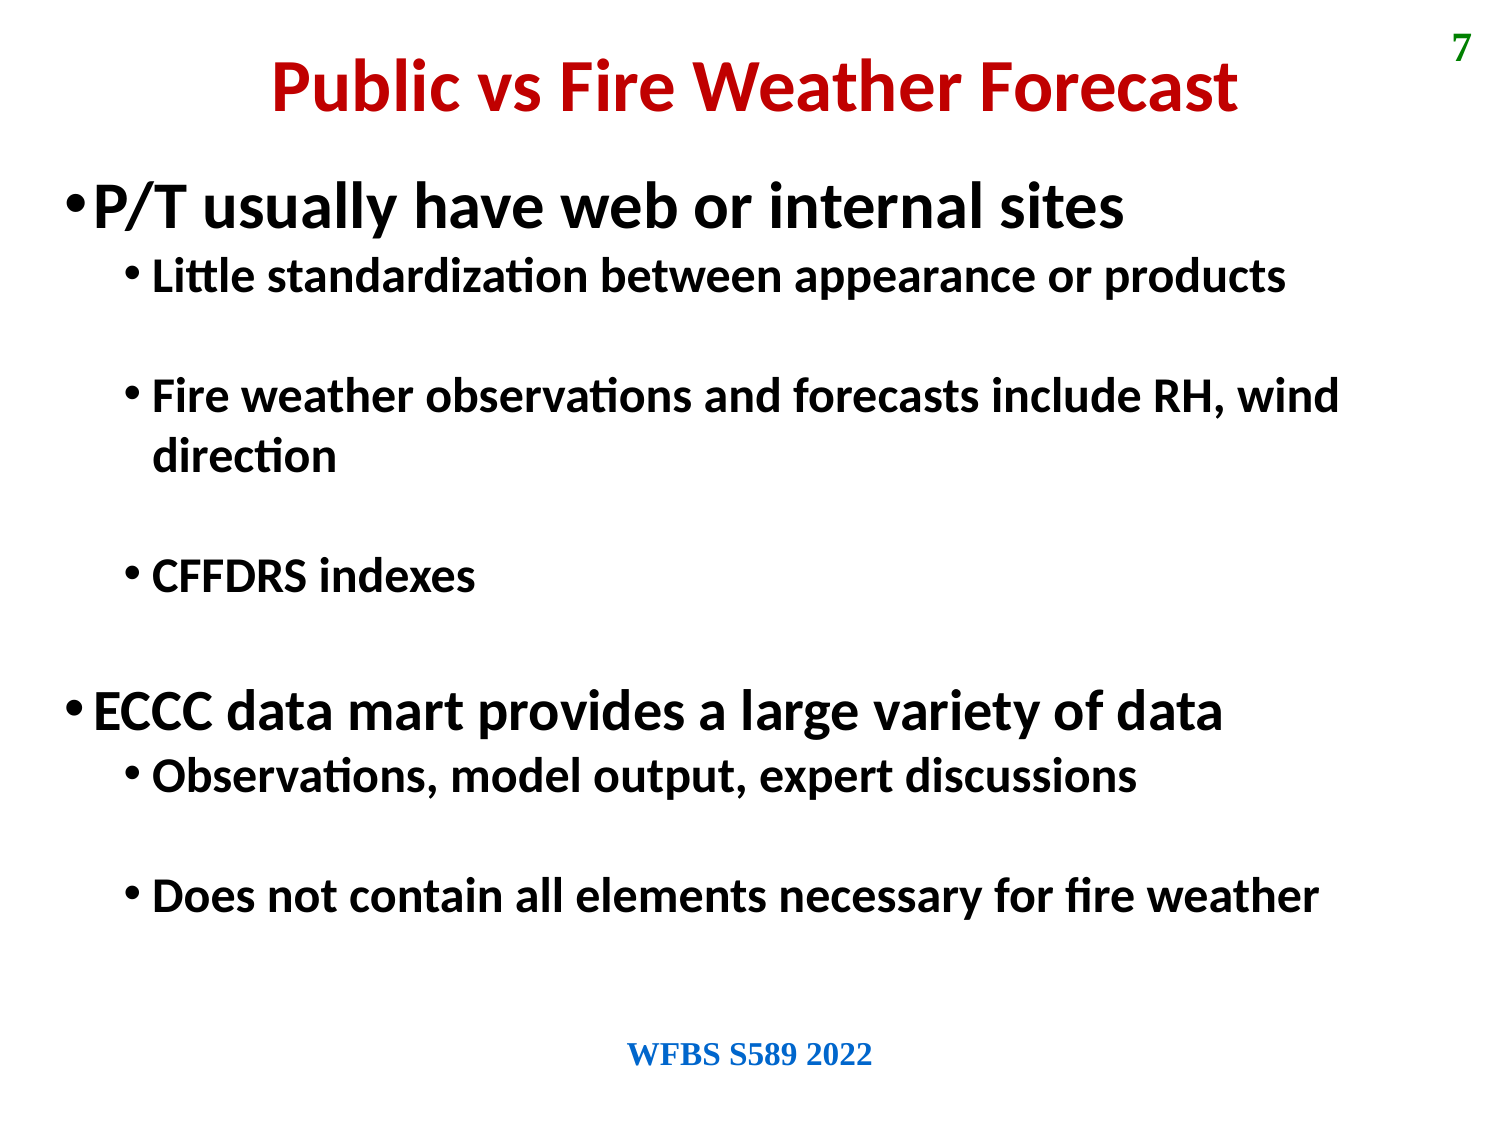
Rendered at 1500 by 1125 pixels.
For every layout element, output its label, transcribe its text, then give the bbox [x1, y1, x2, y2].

slide_number 7 [1412, 12, 1488, 88]
text_box Public vs Fire Weather Forecast [62, 29, 1450, 135]
footer WFBS S589 2022 [512, 1025, 988, 1100]
text_box P/T usually have web or internal sites Little standardization between appearance or products Fire weather observations and forecasts include RH, wind direction CFFDRS indexes ECCC data mart provides a large variety of data Observations, model output, expert discussions Does not contain all elements necessary for fire weather [50, 154, 1450, 930]
